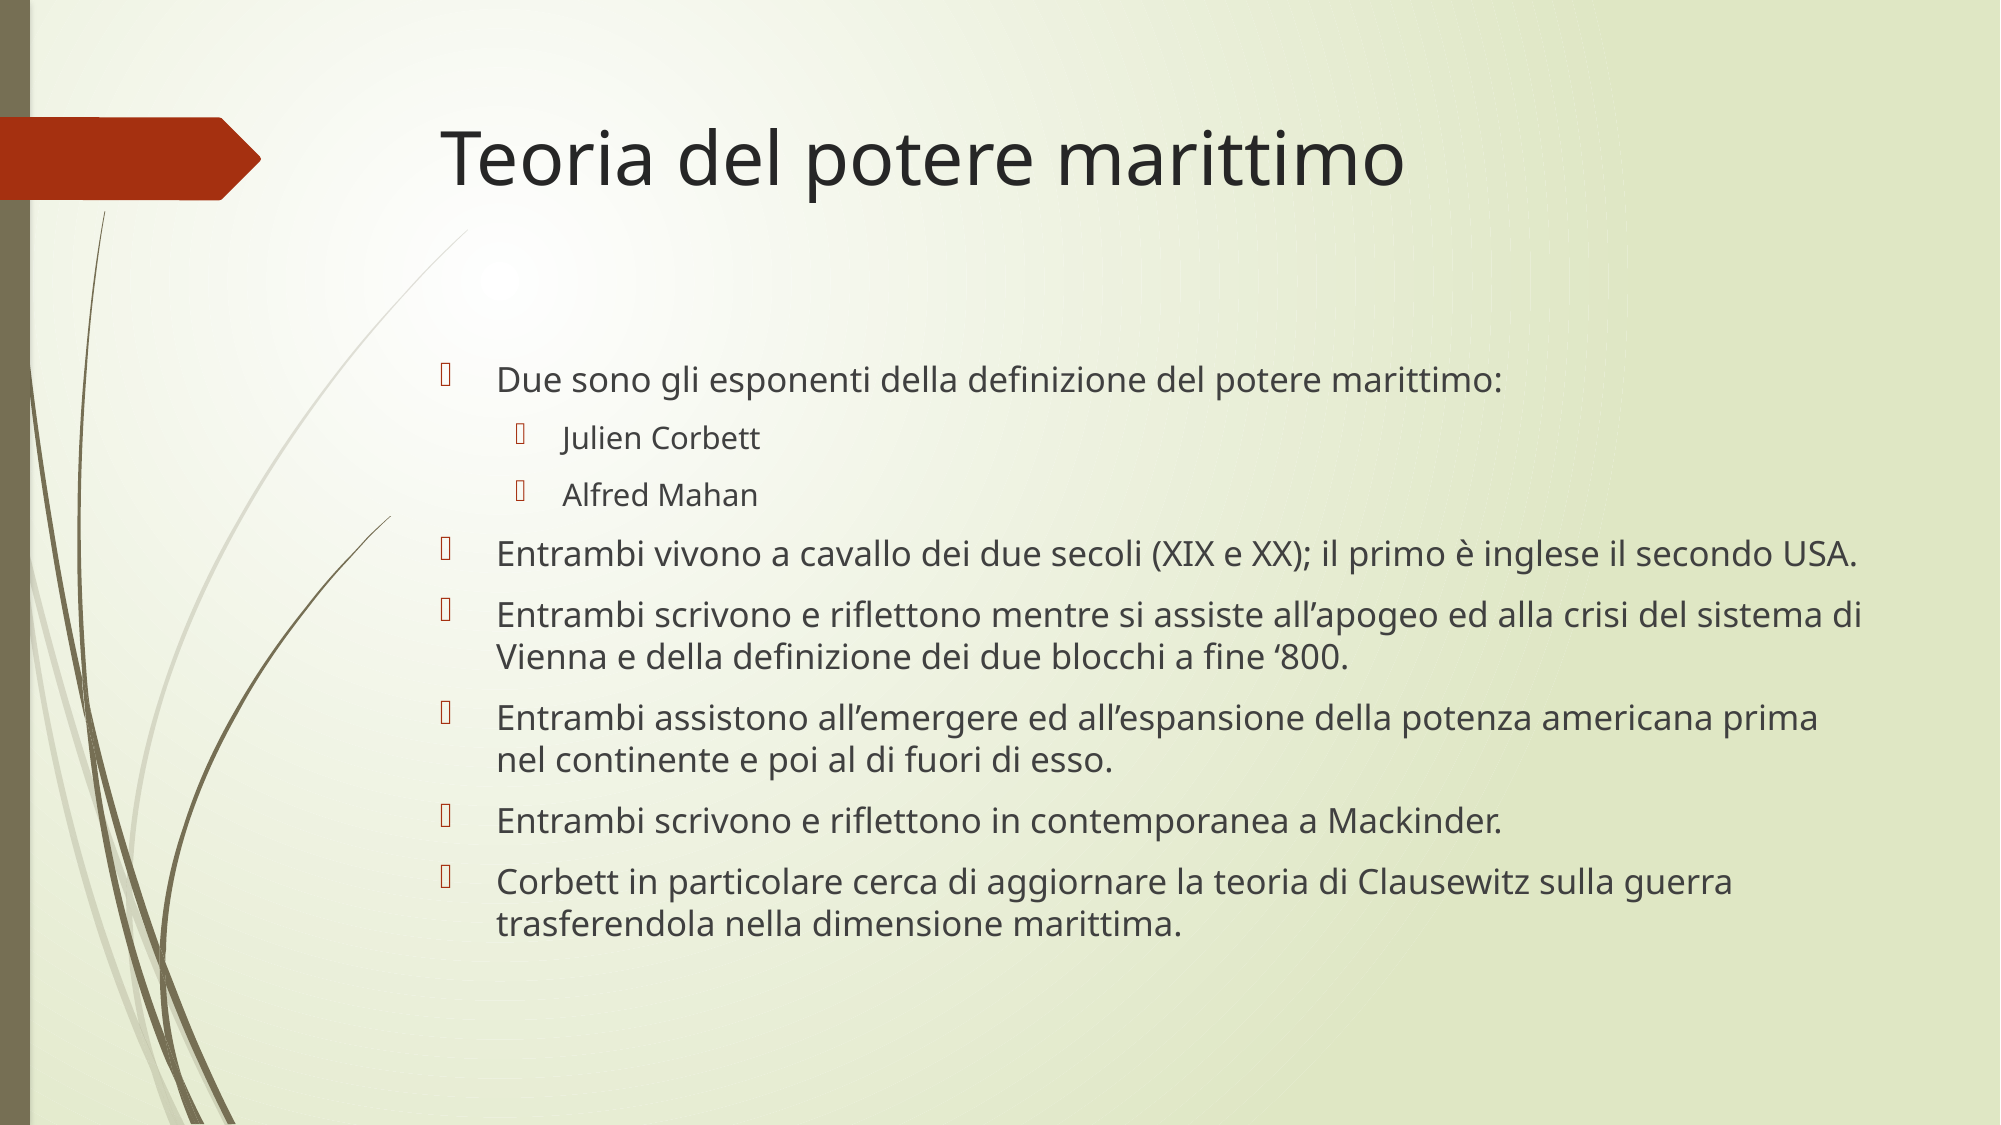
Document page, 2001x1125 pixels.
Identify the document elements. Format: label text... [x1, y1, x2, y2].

title Teoria del potere marittimo [425, 102, 1888, 313]
list Due sono gli esponenti della definizione del potere marittimo: Julien Corbett Alfred Mahan Entrambi vivono a cavallo dei due secoli (XIX e XX); il primo è inglese il secondo USA. Entrambi scrivono e riflettono mentre si assiste all’apogeo ed alla crisi del sistema di Vienna e della definizione dei due blocchi a fine ‘800. Entrambi assistono all’emergere ed all’espansione della potenza americana prima nel continente e poi al di fuori di esso. Entrambi scrivono e riflettono in contemporanea a Mackinder. Corbett in particolare cerca di aggiornare la teoria di Clausewitz sulla guerra trasferendola nella dimensione marittima. [424, 350, 1888, 970]
